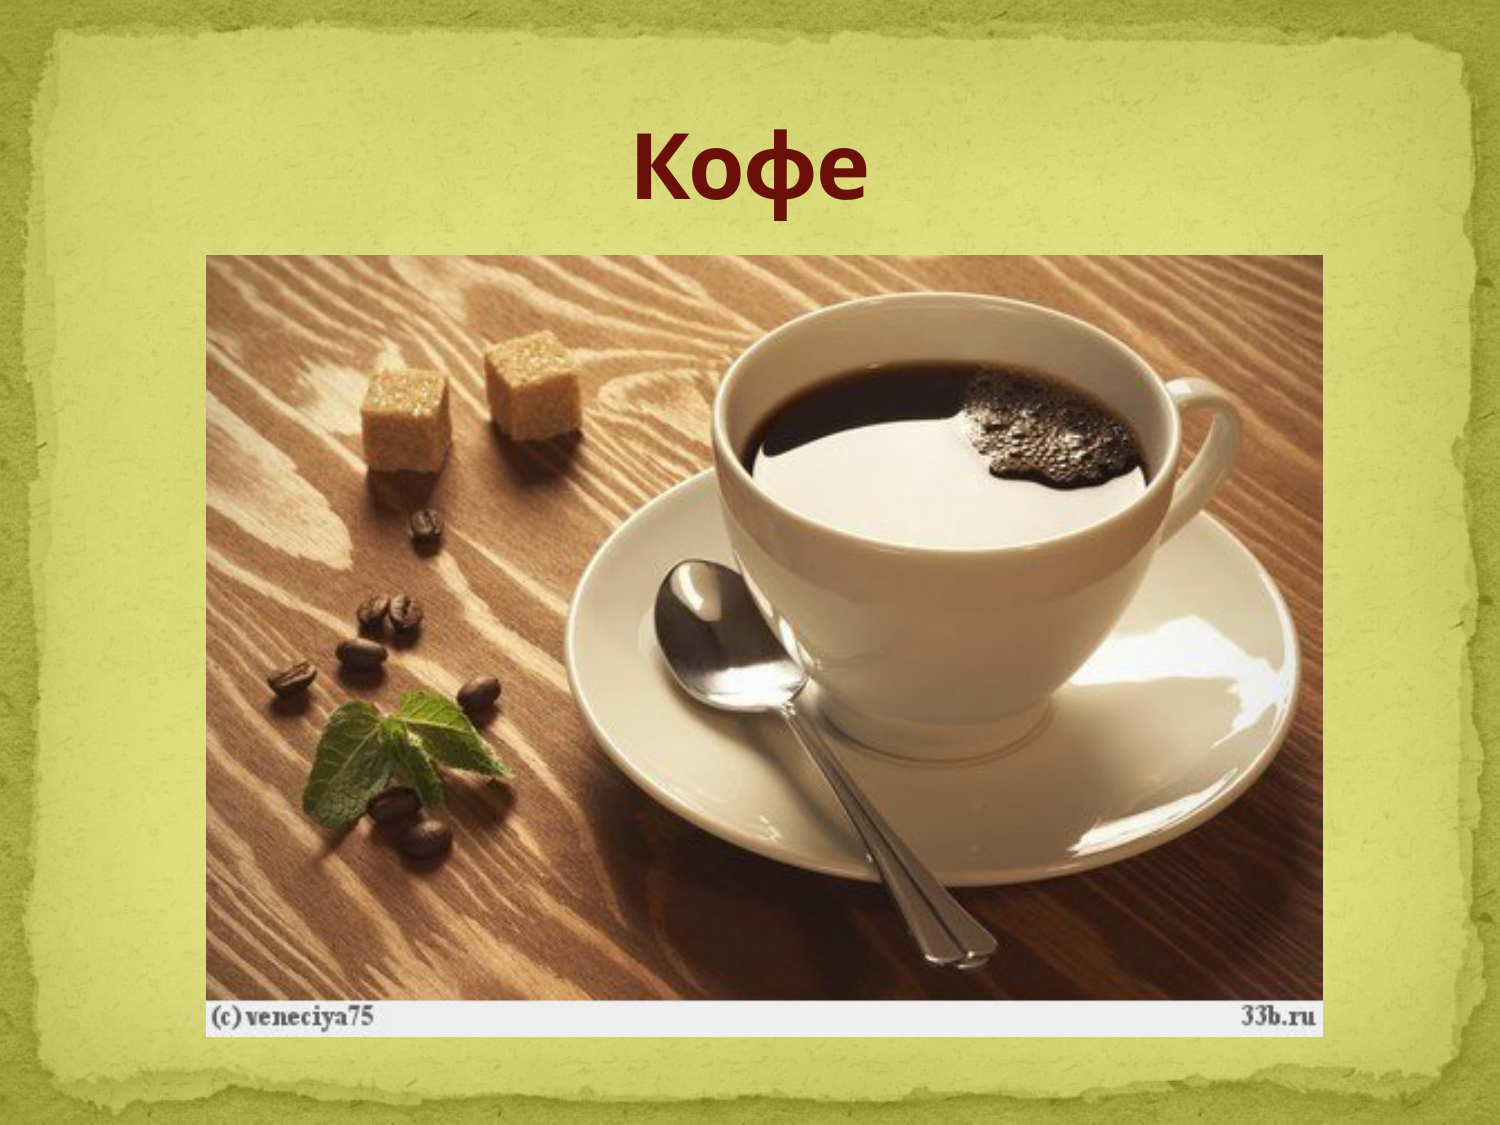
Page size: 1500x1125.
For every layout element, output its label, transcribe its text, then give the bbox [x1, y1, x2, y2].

title Кофе [74, 24, 1425, 225]
picture [206, 255, 1324, 1037]
